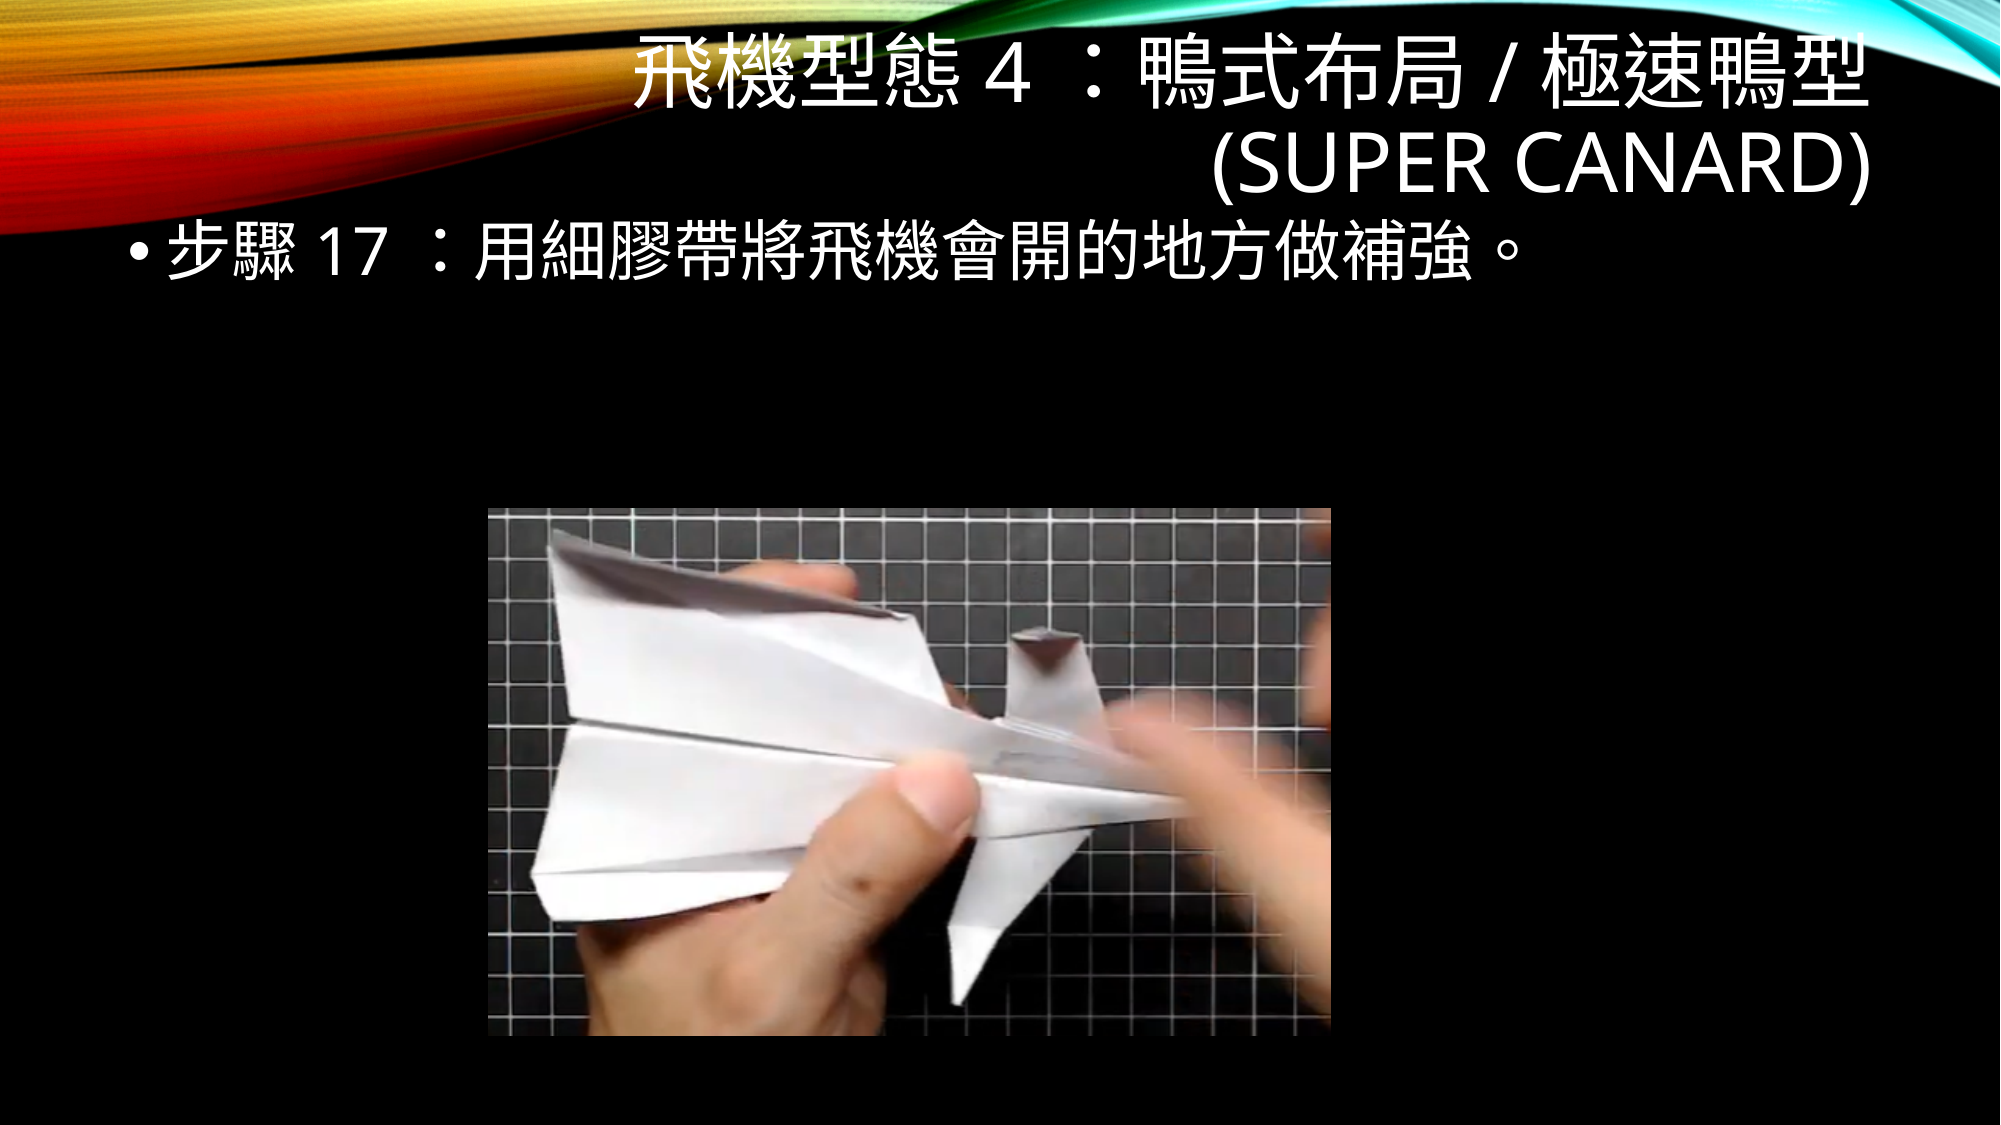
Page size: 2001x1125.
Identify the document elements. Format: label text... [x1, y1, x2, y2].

title 飛機型態4：鴨式布局/極速鴨型 (SUPER CANARD) [343, 14, 1888, 210]
picture [488, 508, 1331, 1036]
list 步驟17：用細膠帶將飛機會開的地方做補強。 [112, 210, 1888, 1021]
picture [0, 0, 2000, 237]
